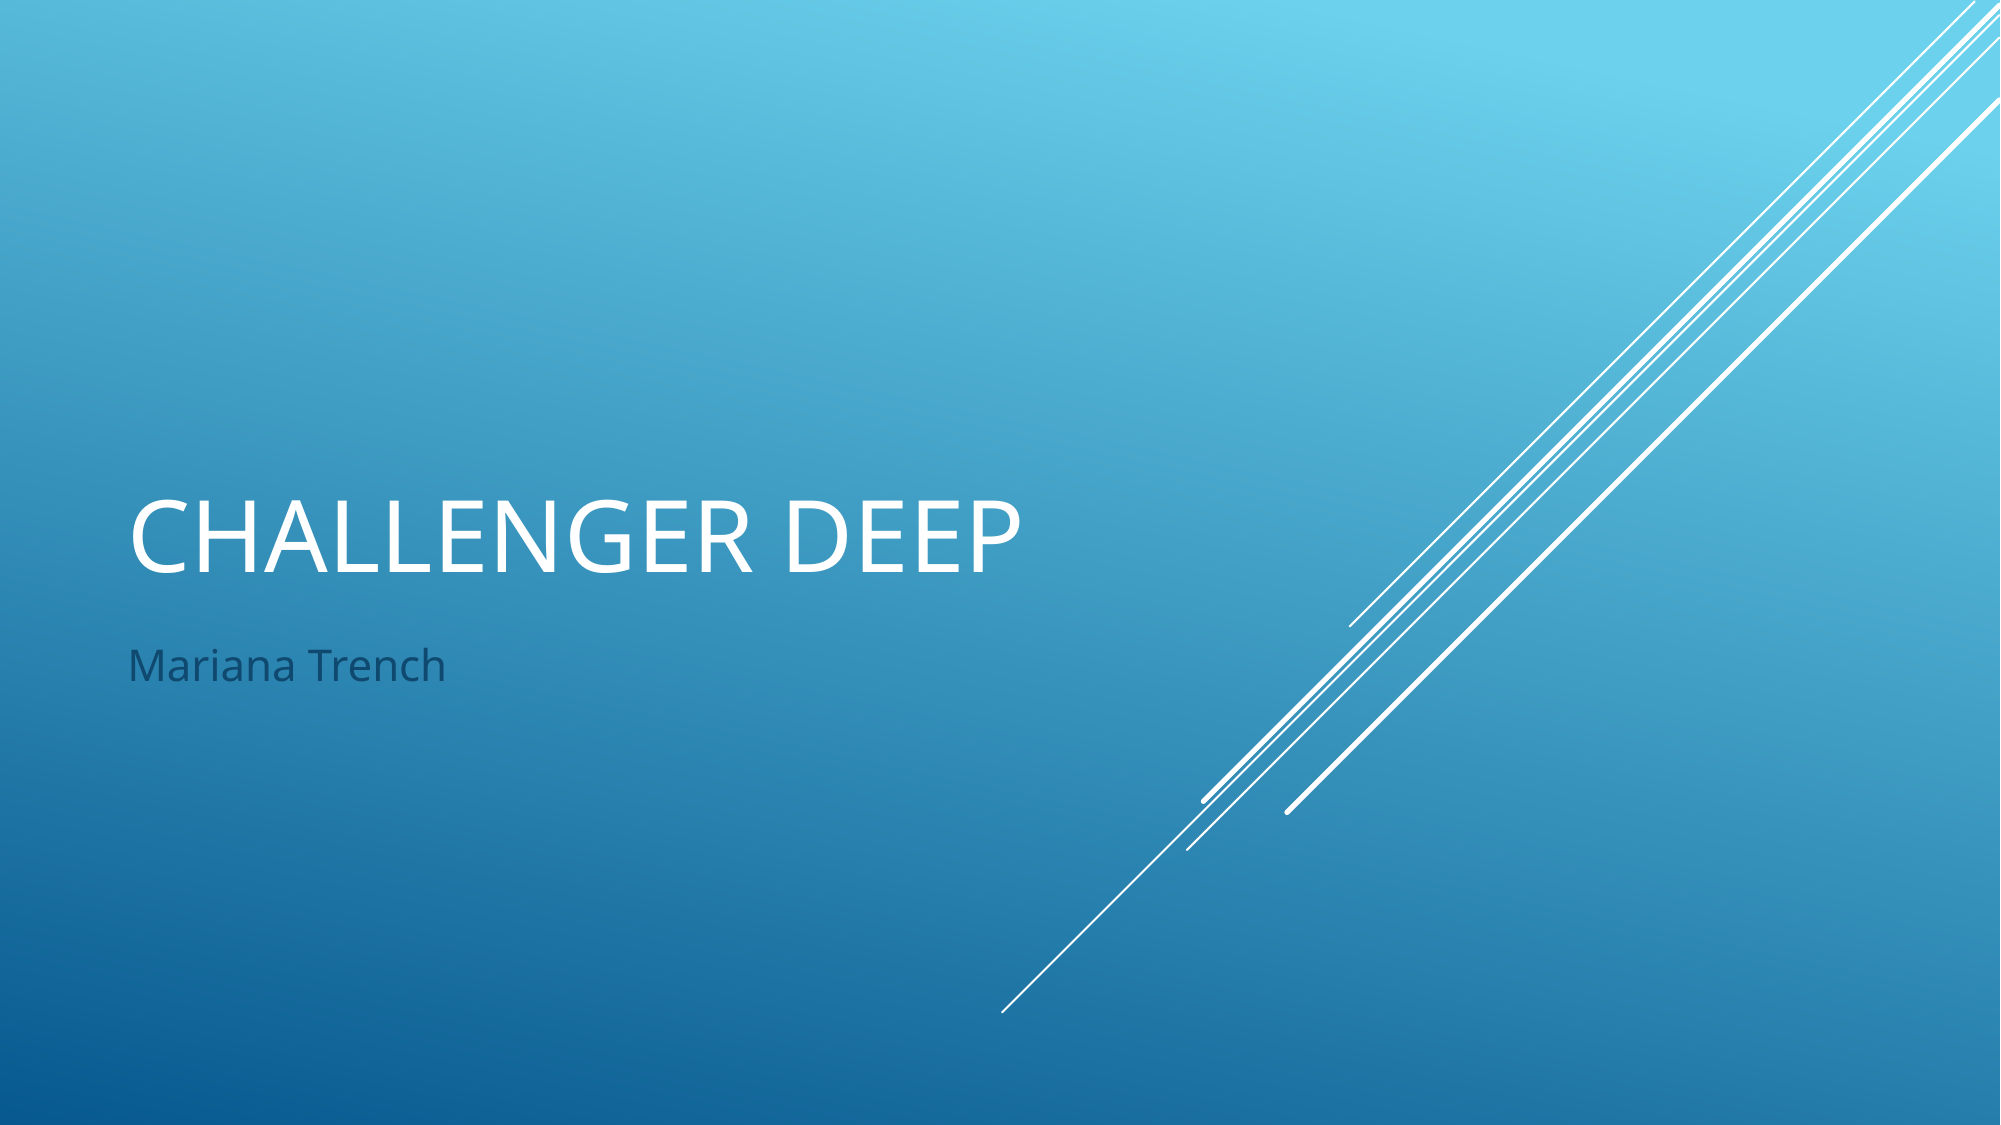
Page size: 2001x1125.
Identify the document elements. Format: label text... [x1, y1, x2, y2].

subtitle Mariana Trench [112, 630, 1163, 950]
title Challenger deep [112, 112, 1425, 600]
